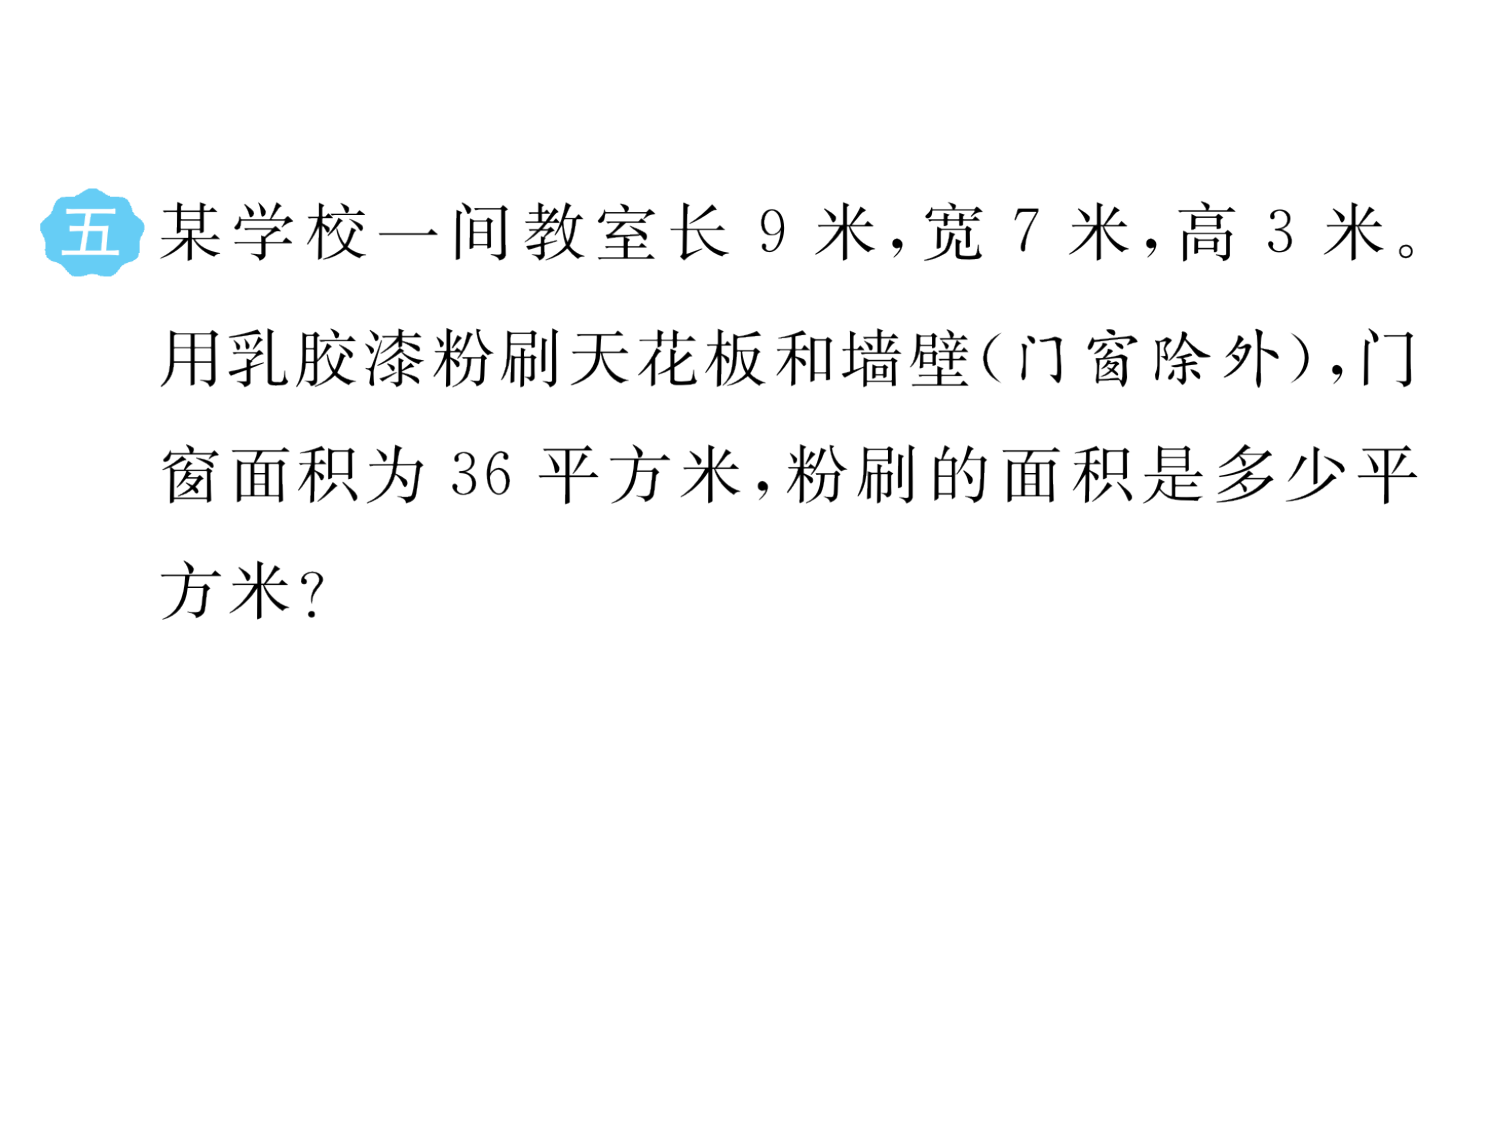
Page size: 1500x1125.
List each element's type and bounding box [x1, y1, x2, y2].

picture [35, 177, 1453, 995]
